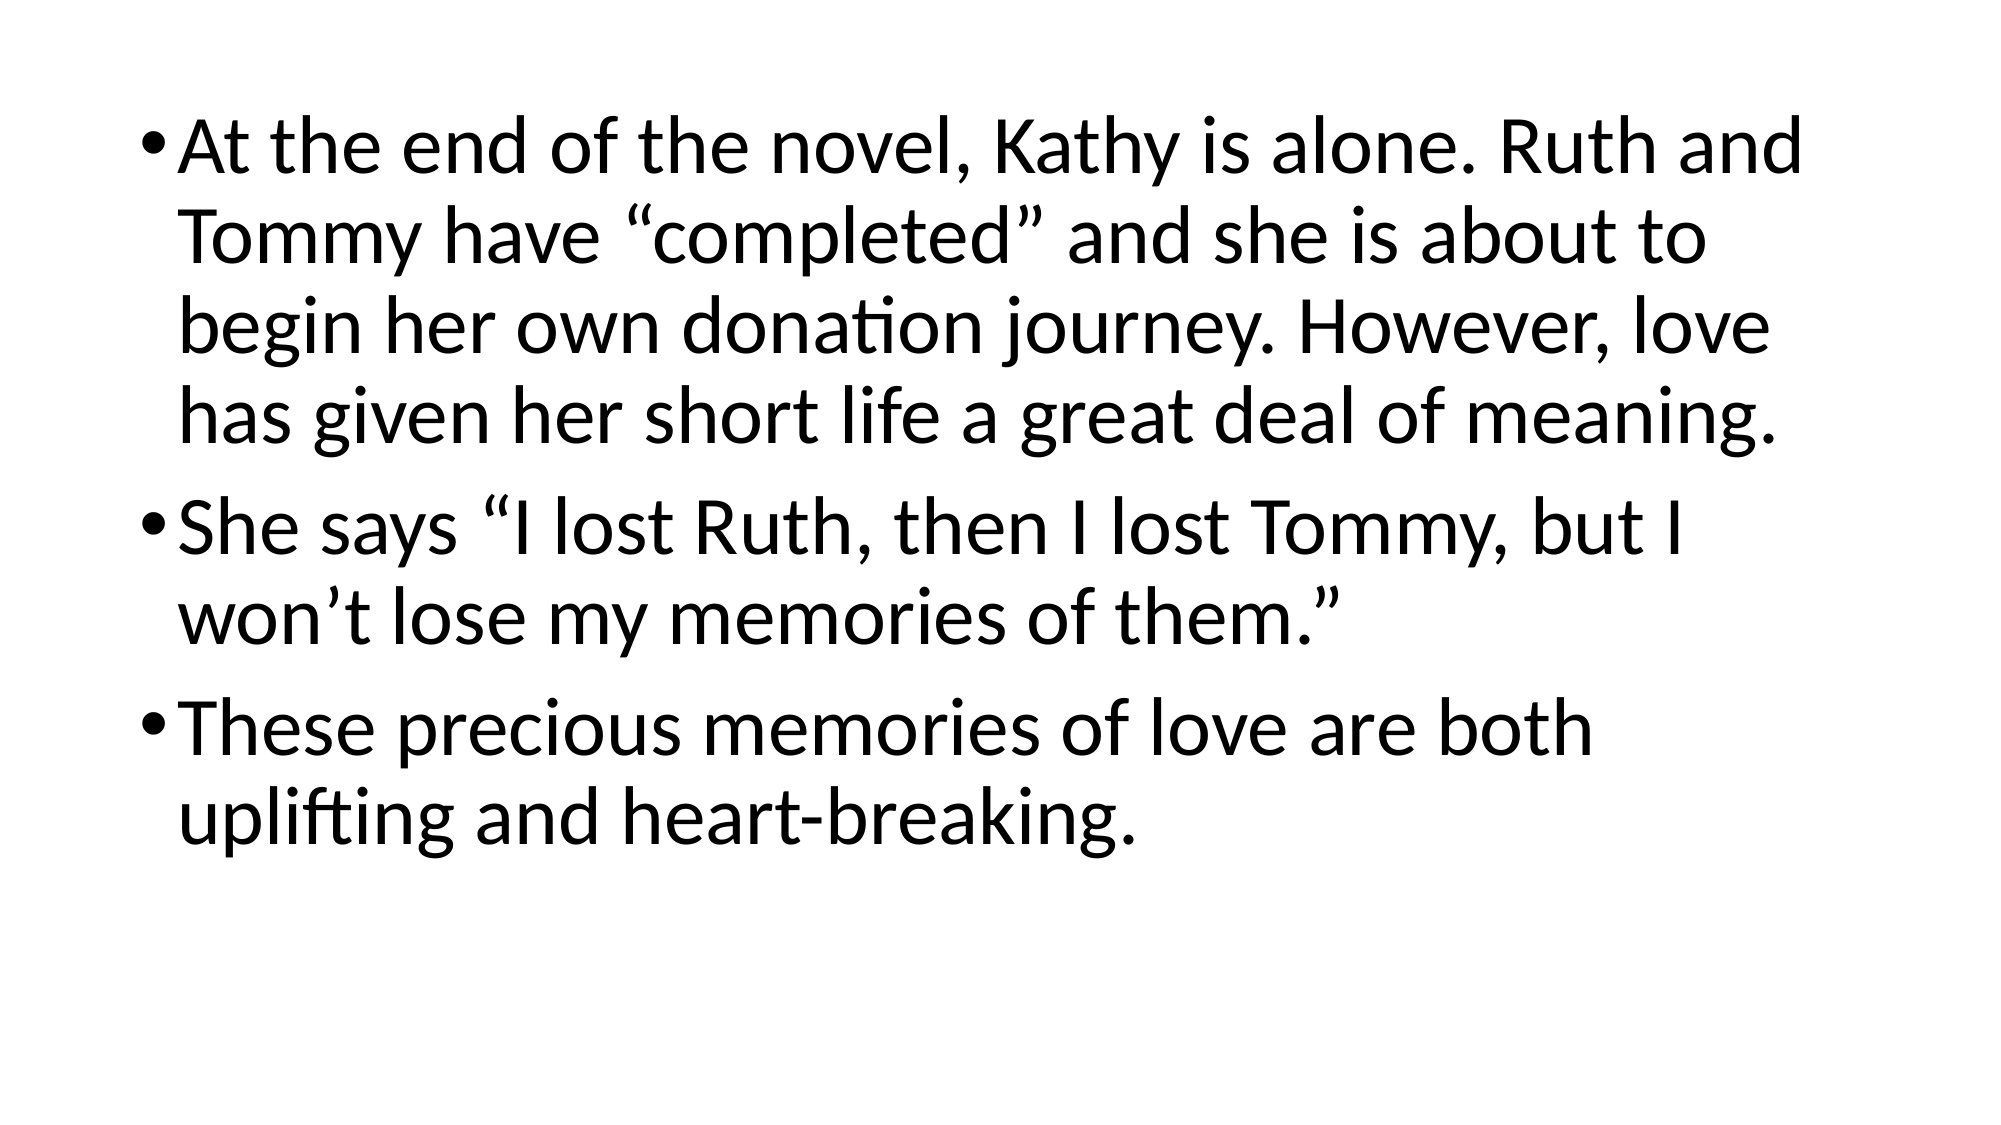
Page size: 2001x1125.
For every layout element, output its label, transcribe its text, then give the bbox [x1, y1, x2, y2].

list At the end of the novel, Kathy is alone. Ruth and Tommy have “completed” and she is about to begin her own donation journey. However, love has given her short life a great deal of meaning. She says “I lost Ruth, then I lost Tommy, but I won’t lose my memories of them.” These precious memories of love are both uplifting and heart-breaking. [124, 94, 1863, 1014]
